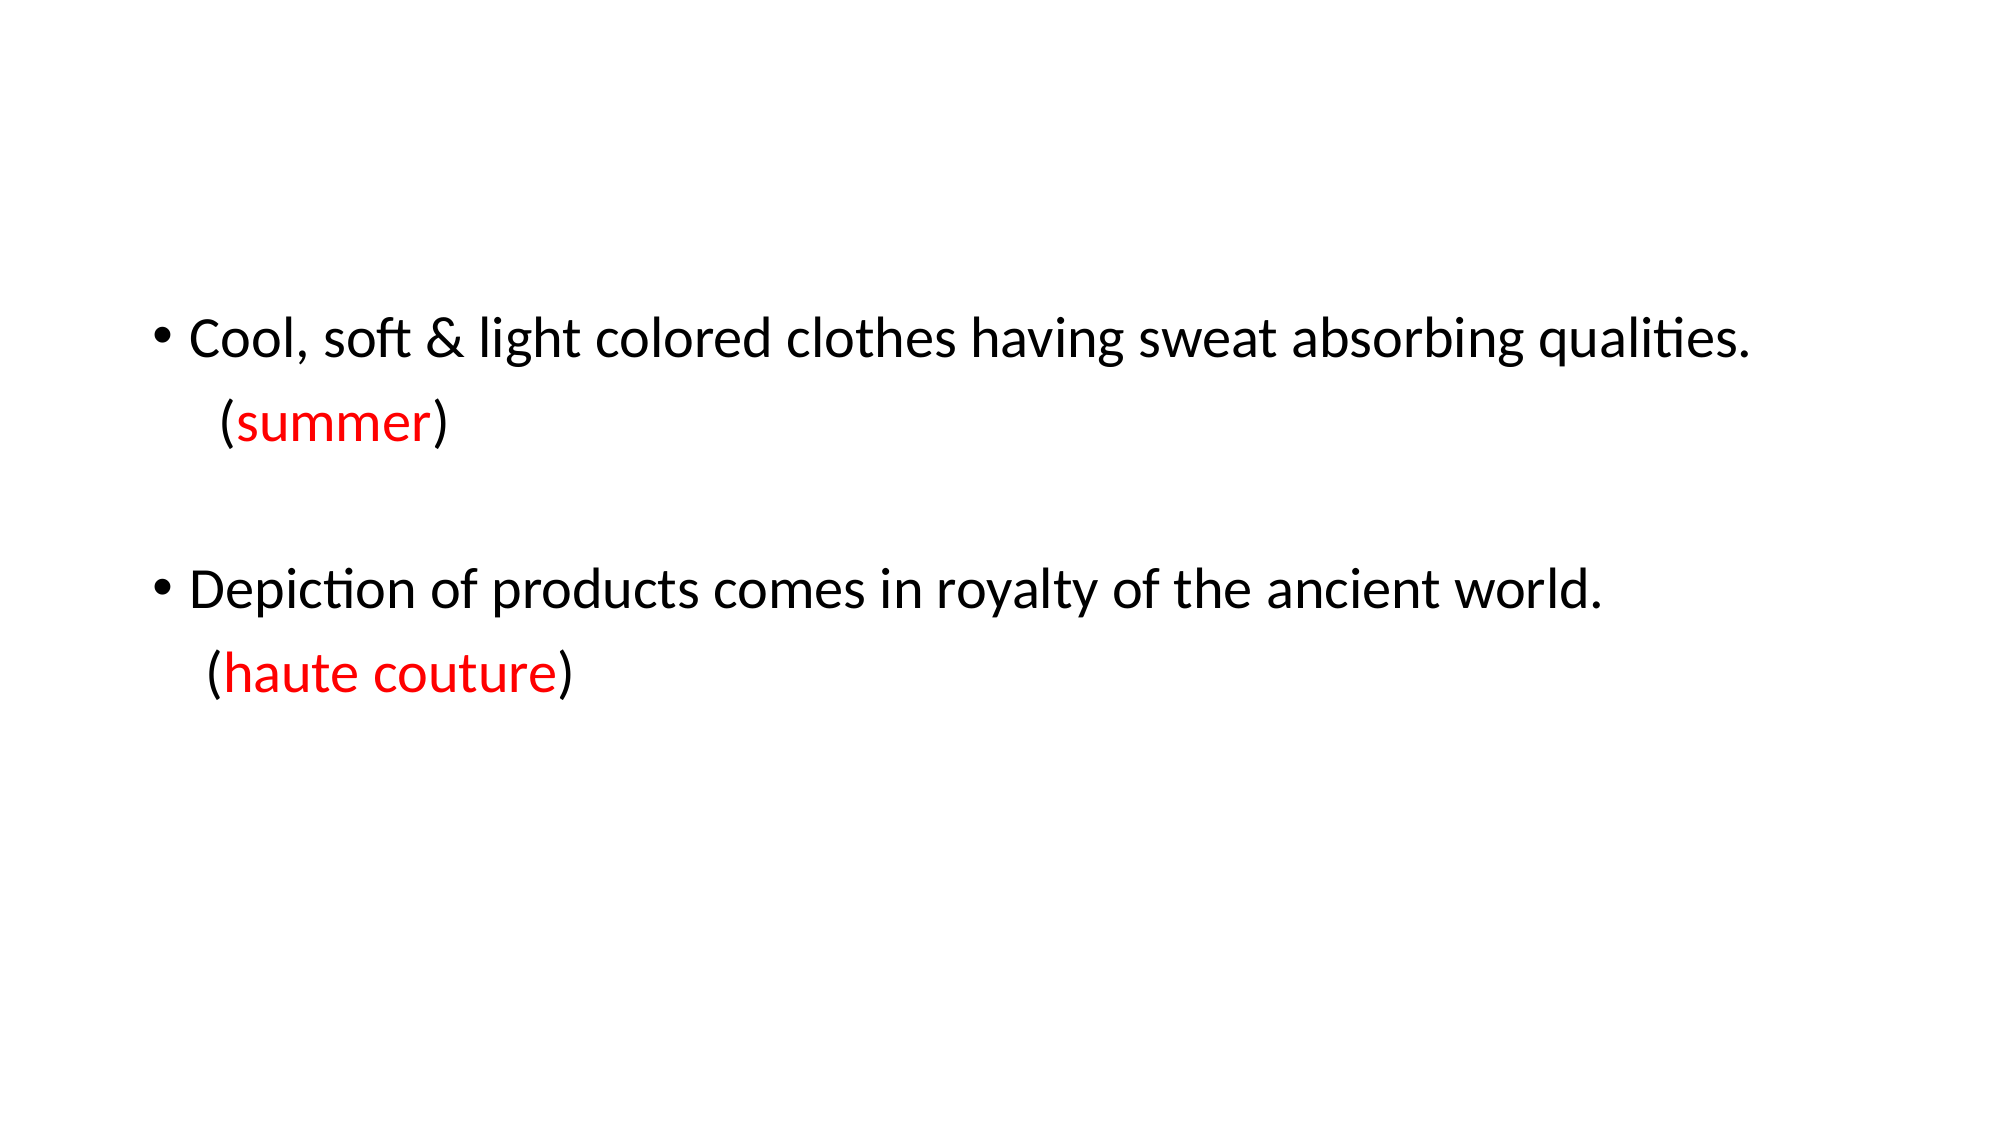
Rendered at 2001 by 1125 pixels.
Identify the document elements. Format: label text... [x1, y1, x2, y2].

list Cool, soft & light colored clothes having sweat absorbing qualities. (summer) Depiction of products comes in royalty of the ancient world. (haute couture) [137, 299, 1863, 1014]
